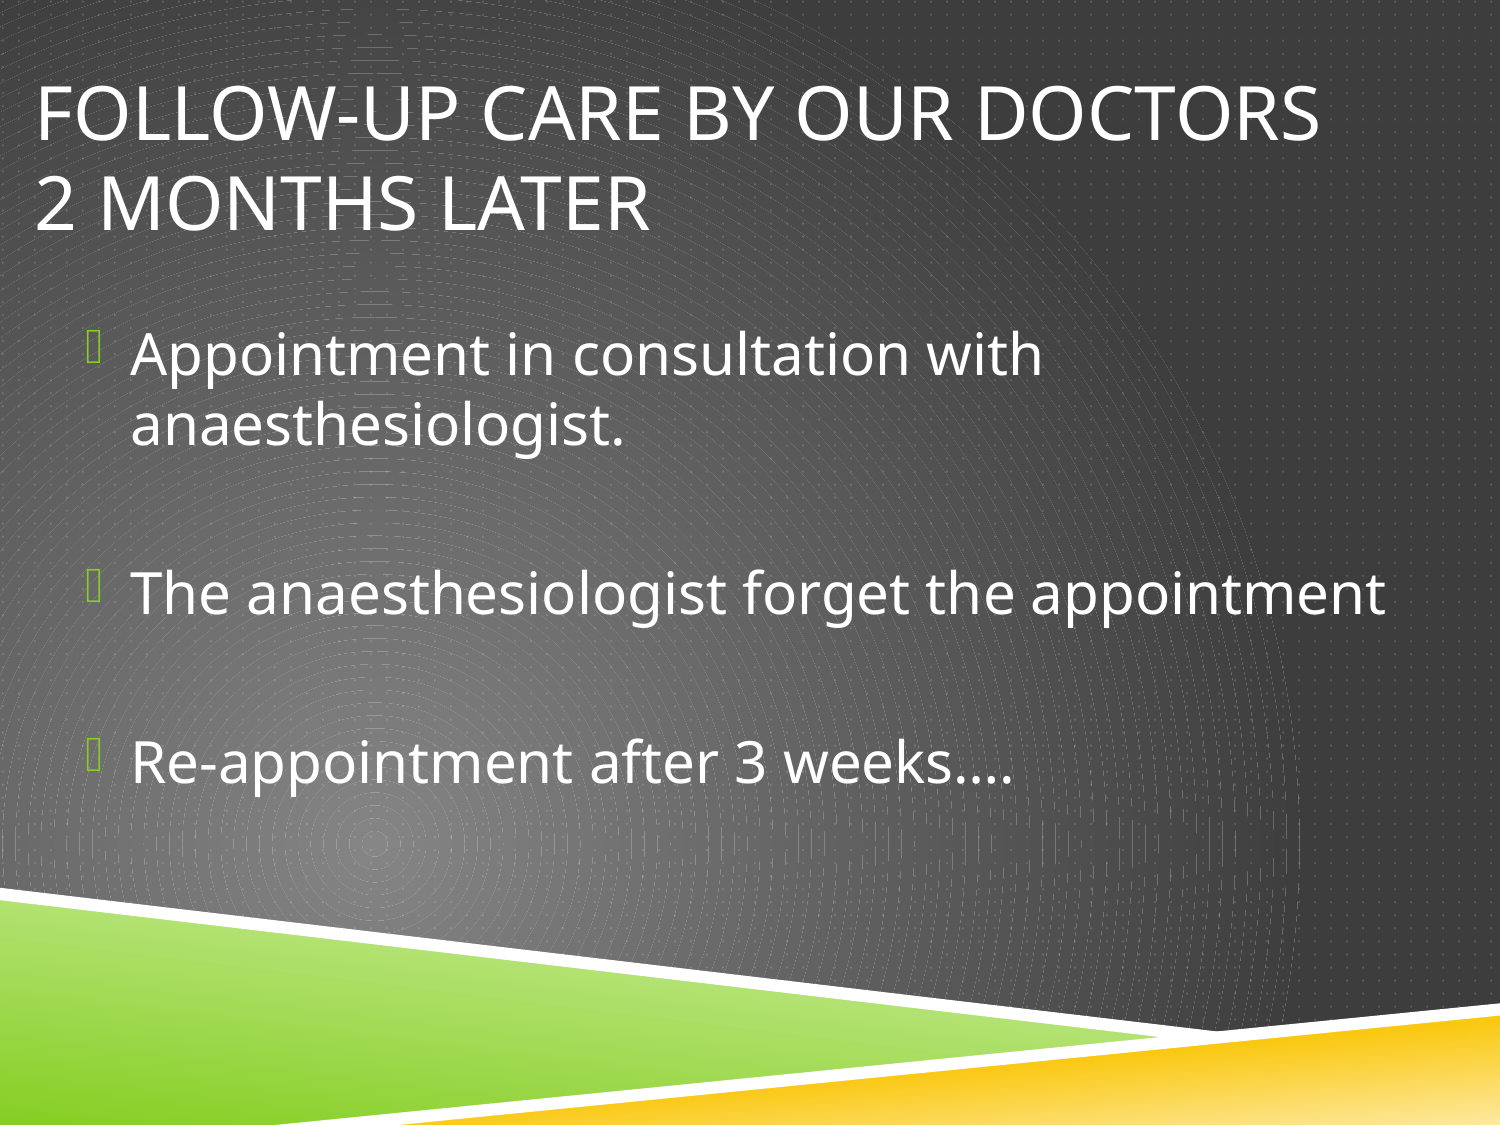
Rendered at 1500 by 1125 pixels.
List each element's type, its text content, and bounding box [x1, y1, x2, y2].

title Follow-up care by our Doctors 2 months later [34, 45, 1500, 267]
list Appointment in consultation with anaesthesiologist. The anaesthesiologist forget the appointment Re-appointment after 3 weeks…. [74, 309, 1470, 804]
